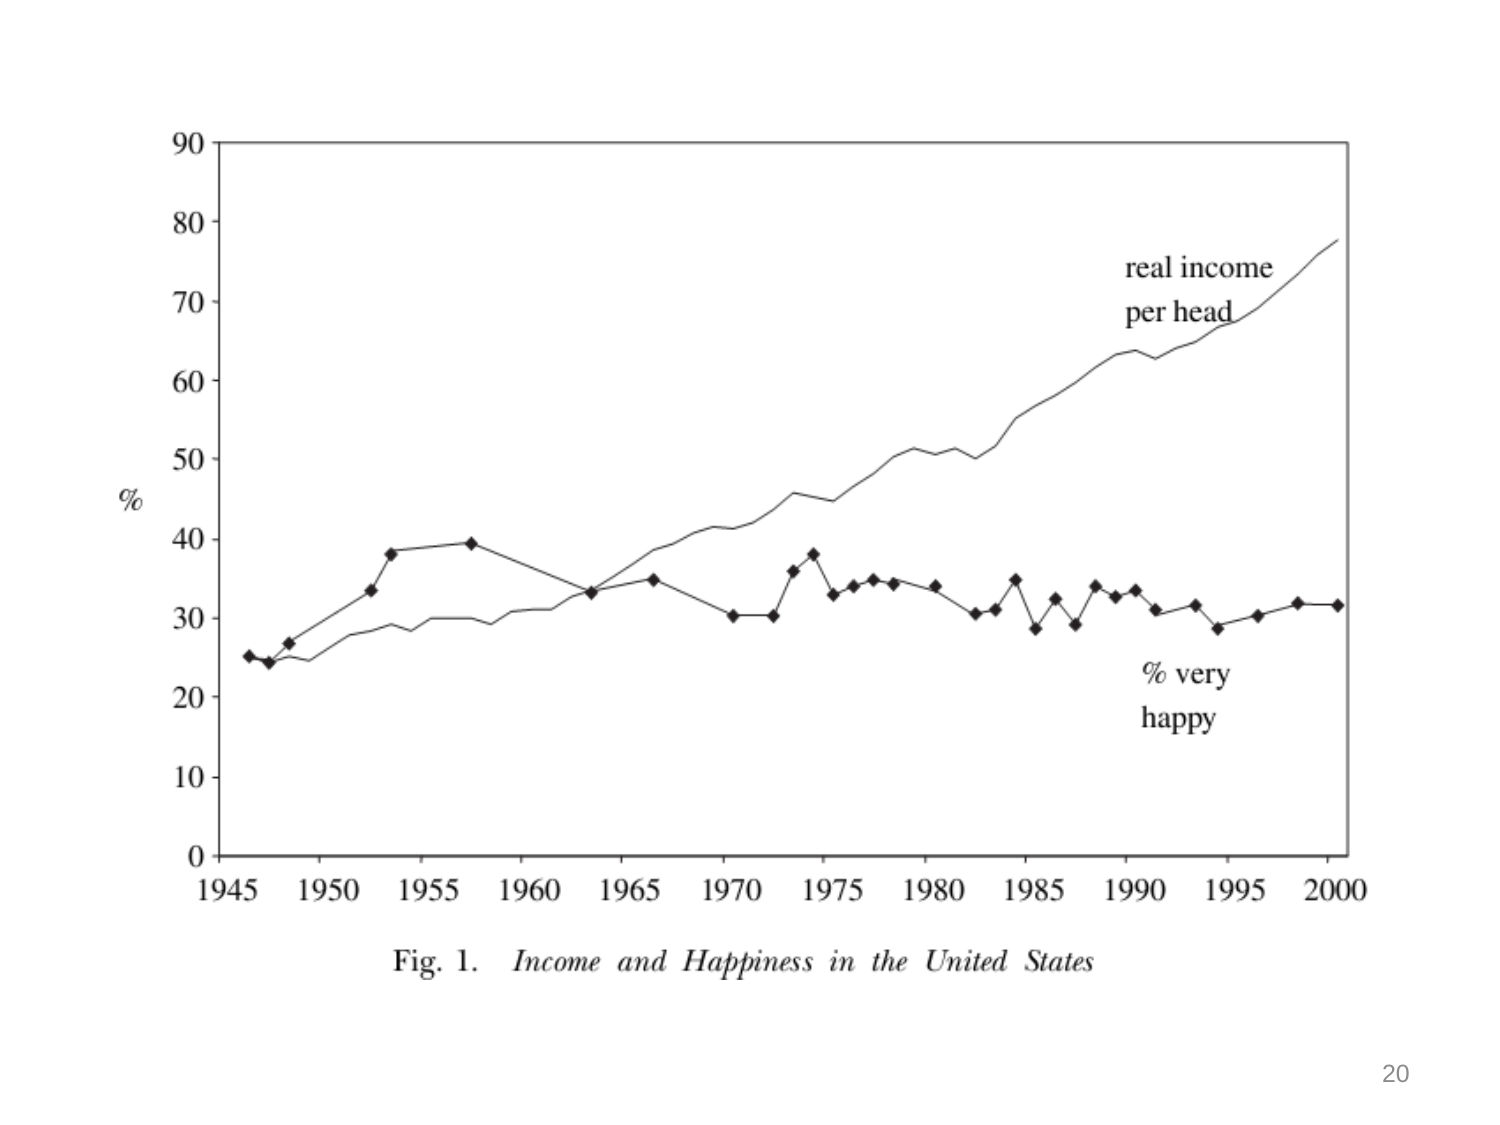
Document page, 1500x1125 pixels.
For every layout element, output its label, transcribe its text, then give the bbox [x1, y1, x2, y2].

picture [58, 116, 1394, 980]
slide_number 20 [1074, 1042, 1425, 1103]
